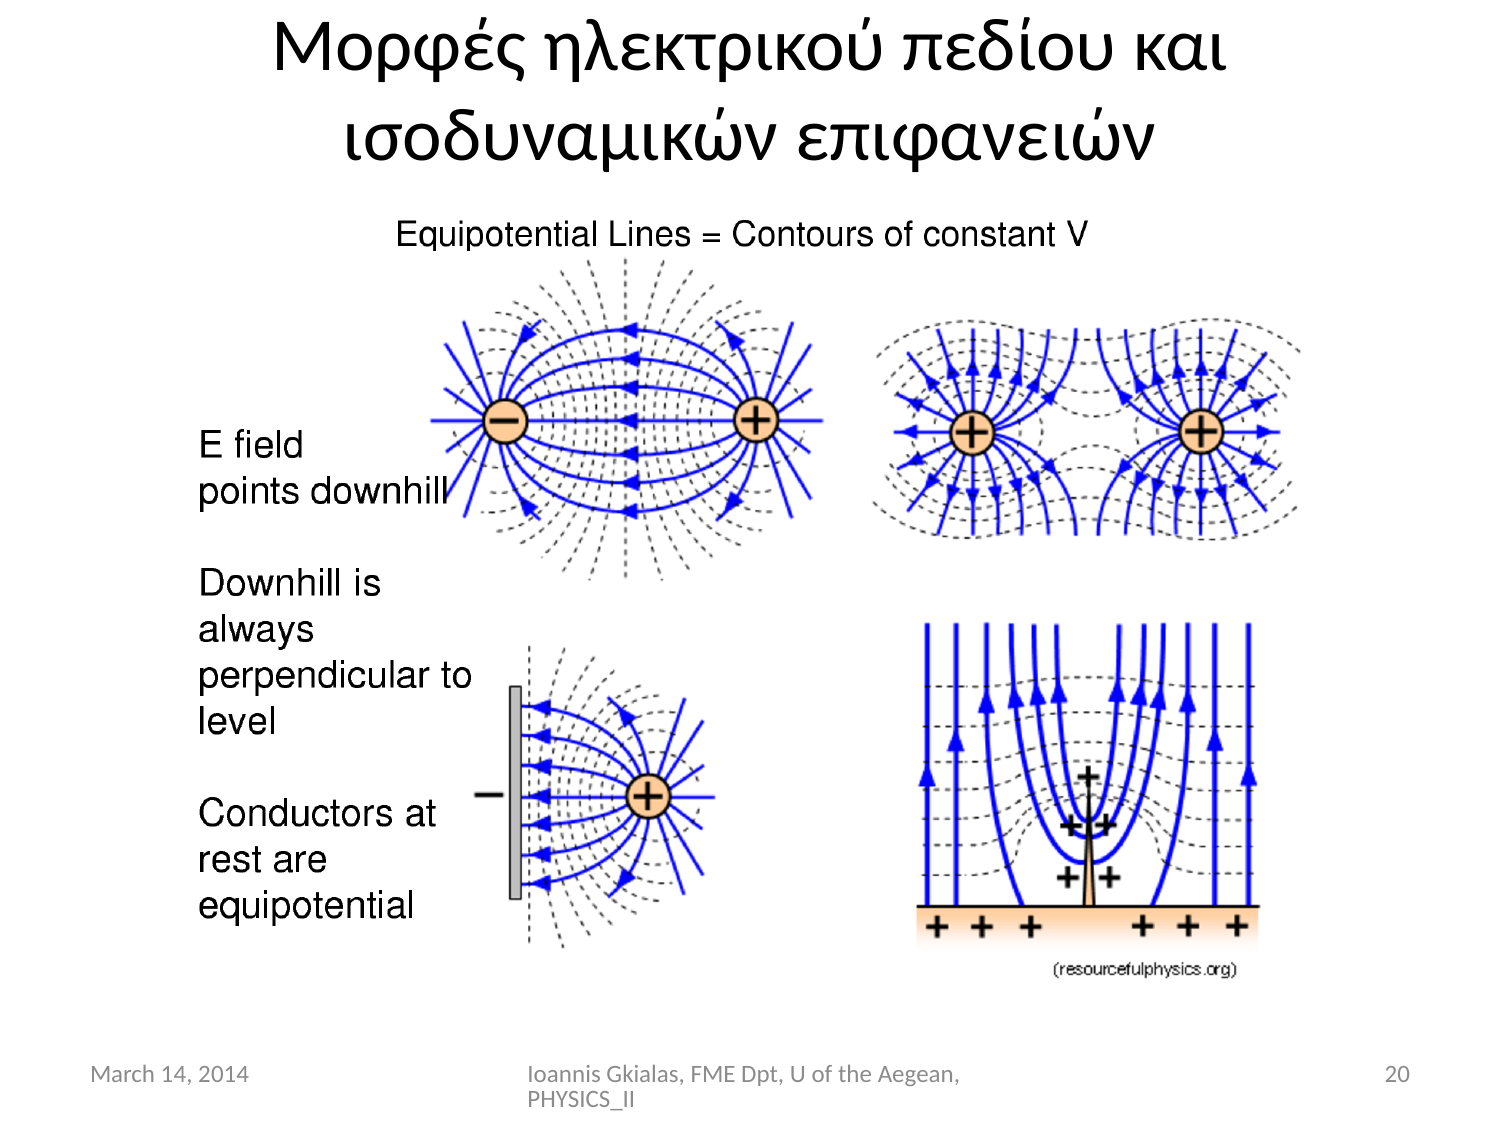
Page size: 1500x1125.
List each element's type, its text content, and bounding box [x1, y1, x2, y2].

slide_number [75, 1042, 425, 1103]
slide_number 20 [1074, 1042, 1425, 1103]
picture [166, 184, 1318, 1047]
title Μορφές ηλεκτρικού πεδίου και ισοδυναμικών επιφανειών [75, 45, 1425, 126]
footer Ioannis Gkialas, FME Dpt, U of the Aegean, PHYSICS_II [512, 1055, 988, 1103]
